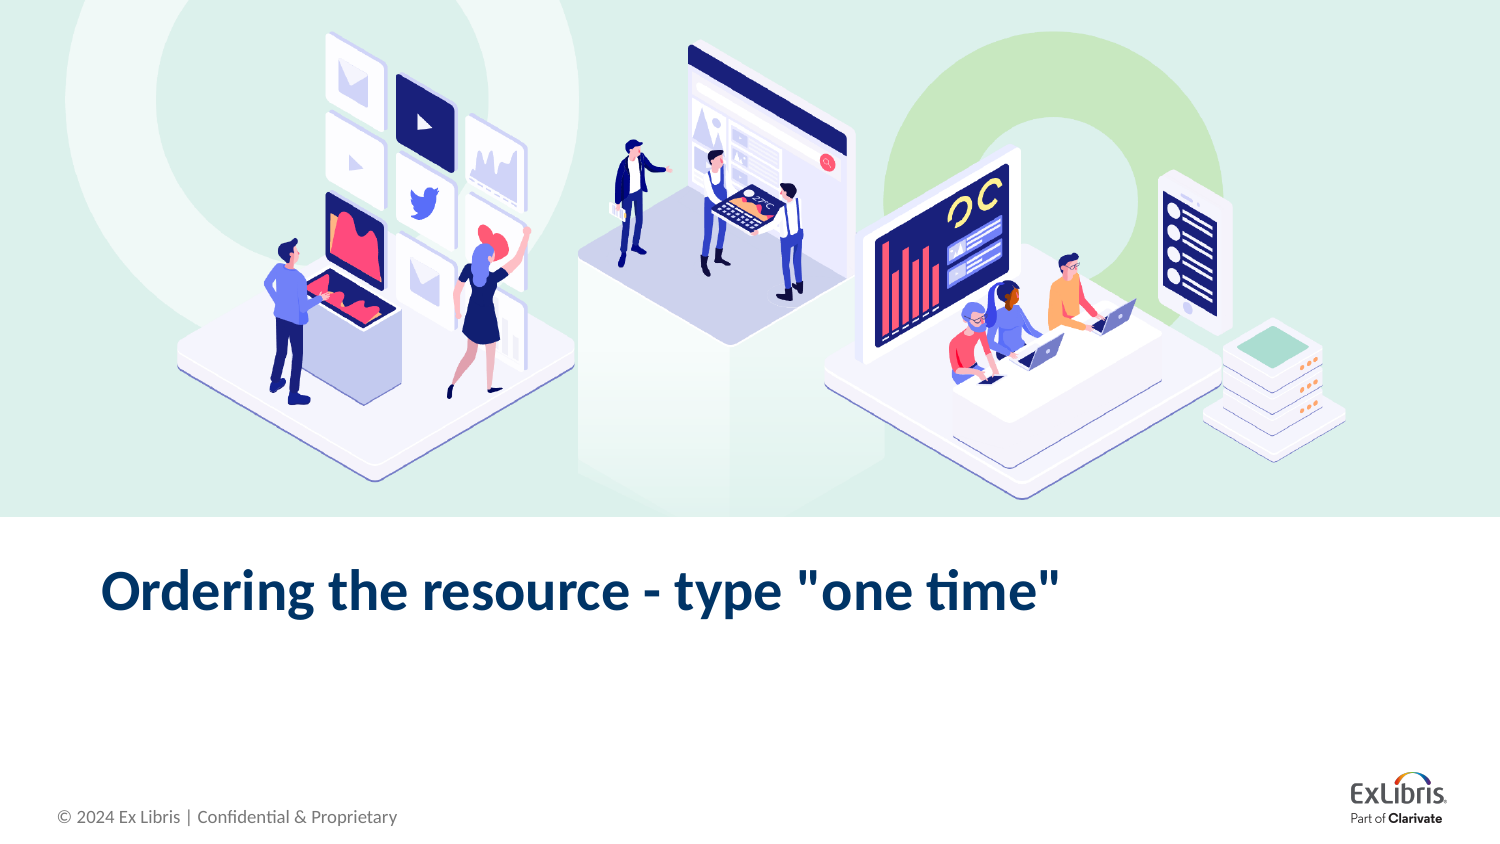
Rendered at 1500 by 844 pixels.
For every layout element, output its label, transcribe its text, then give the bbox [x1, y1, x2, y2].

title Ordering the resource - type "one time" [86, 544, 1152, 749]
picture [1351, 772, 1447, 823]
picture [0, 0, 1500, 517]
